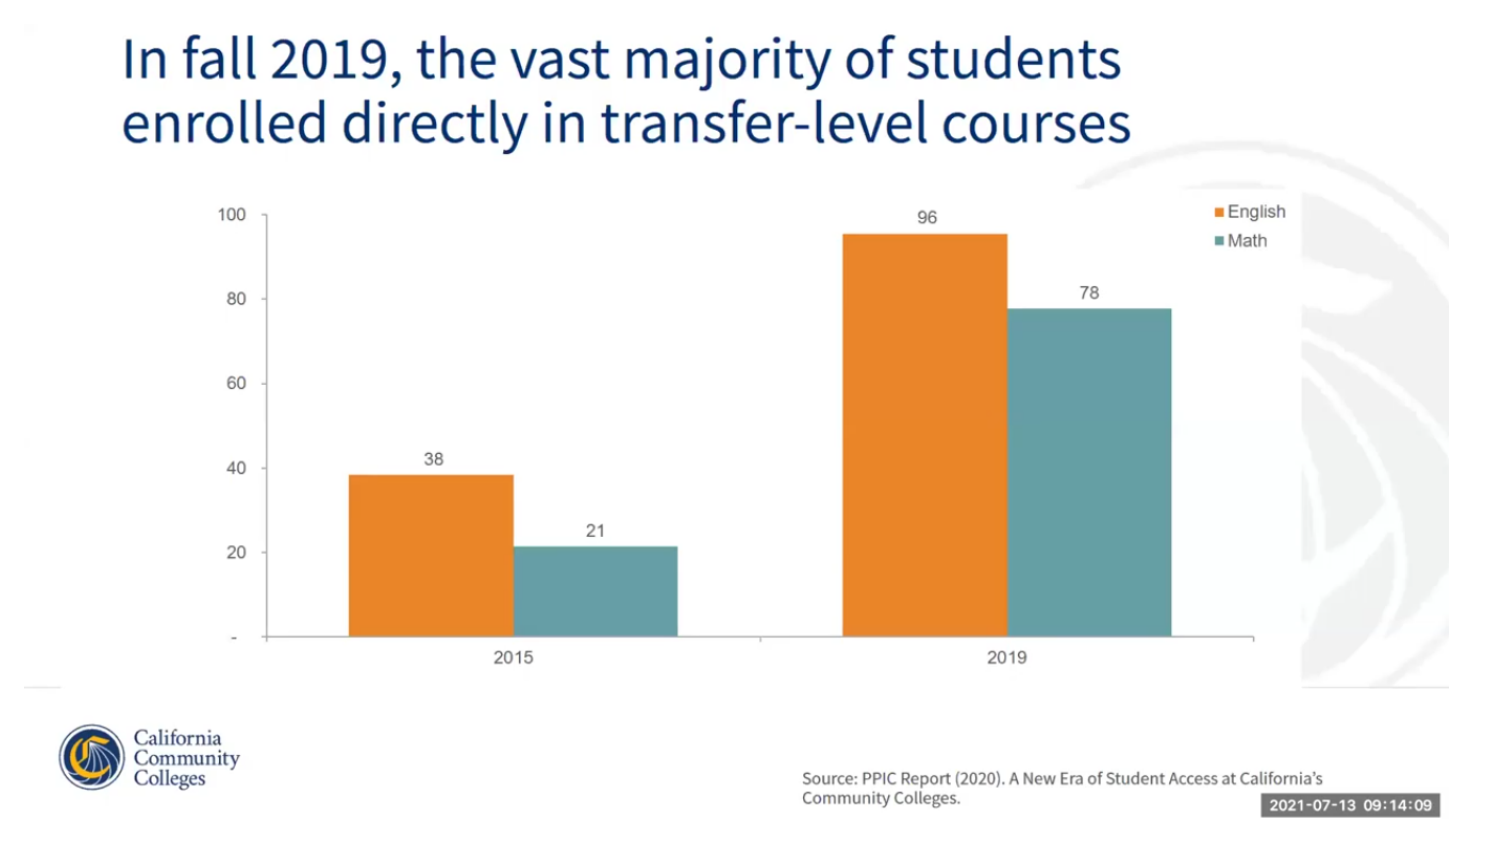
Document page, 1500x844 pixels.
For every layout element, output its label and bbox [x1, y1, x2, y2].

picture [24, 24, 1449, 819]
